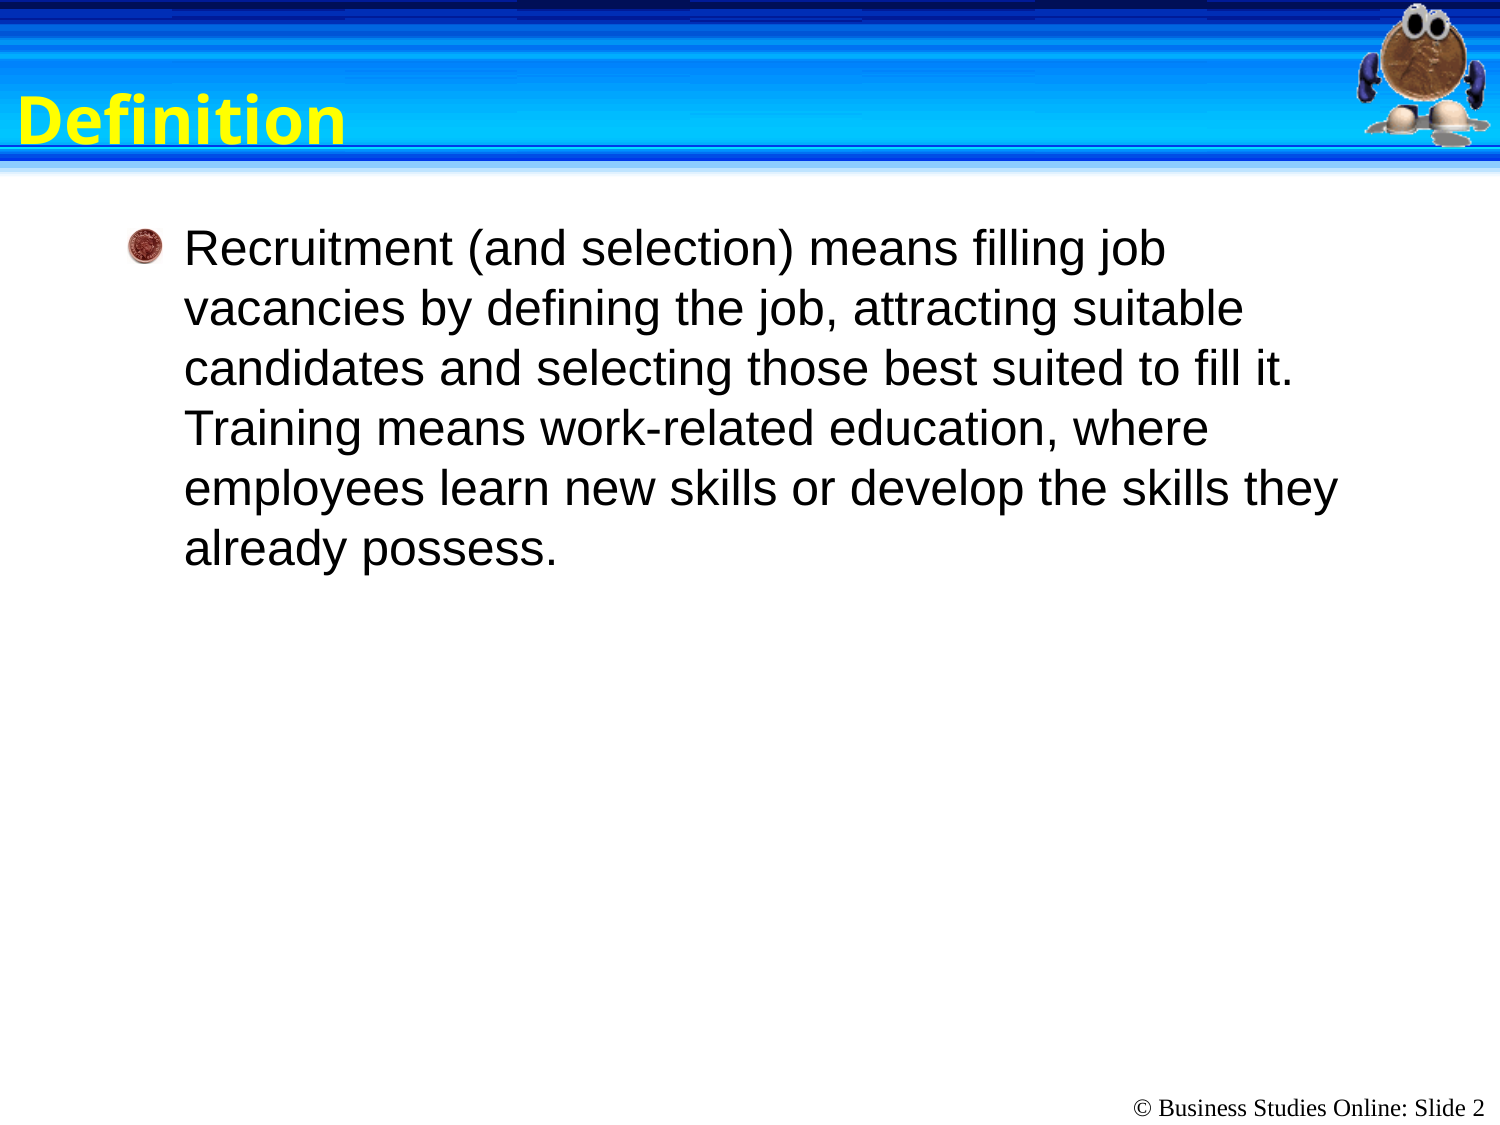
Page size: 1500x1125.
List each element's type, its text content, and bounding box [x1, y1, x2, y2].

picture [0, 0, 1500, 185]
picture [127, 228, 163, 264]
list Recruitment (and selection) means filling job vacancies by defining the job, attracting suitable candidates and selecting those best suited to fill it. Training means work-related education, where employees learn new skills or develop the skills they already possess. [112, 208, 1375, 950]
title Definition [0, 42, 1275, 193]
